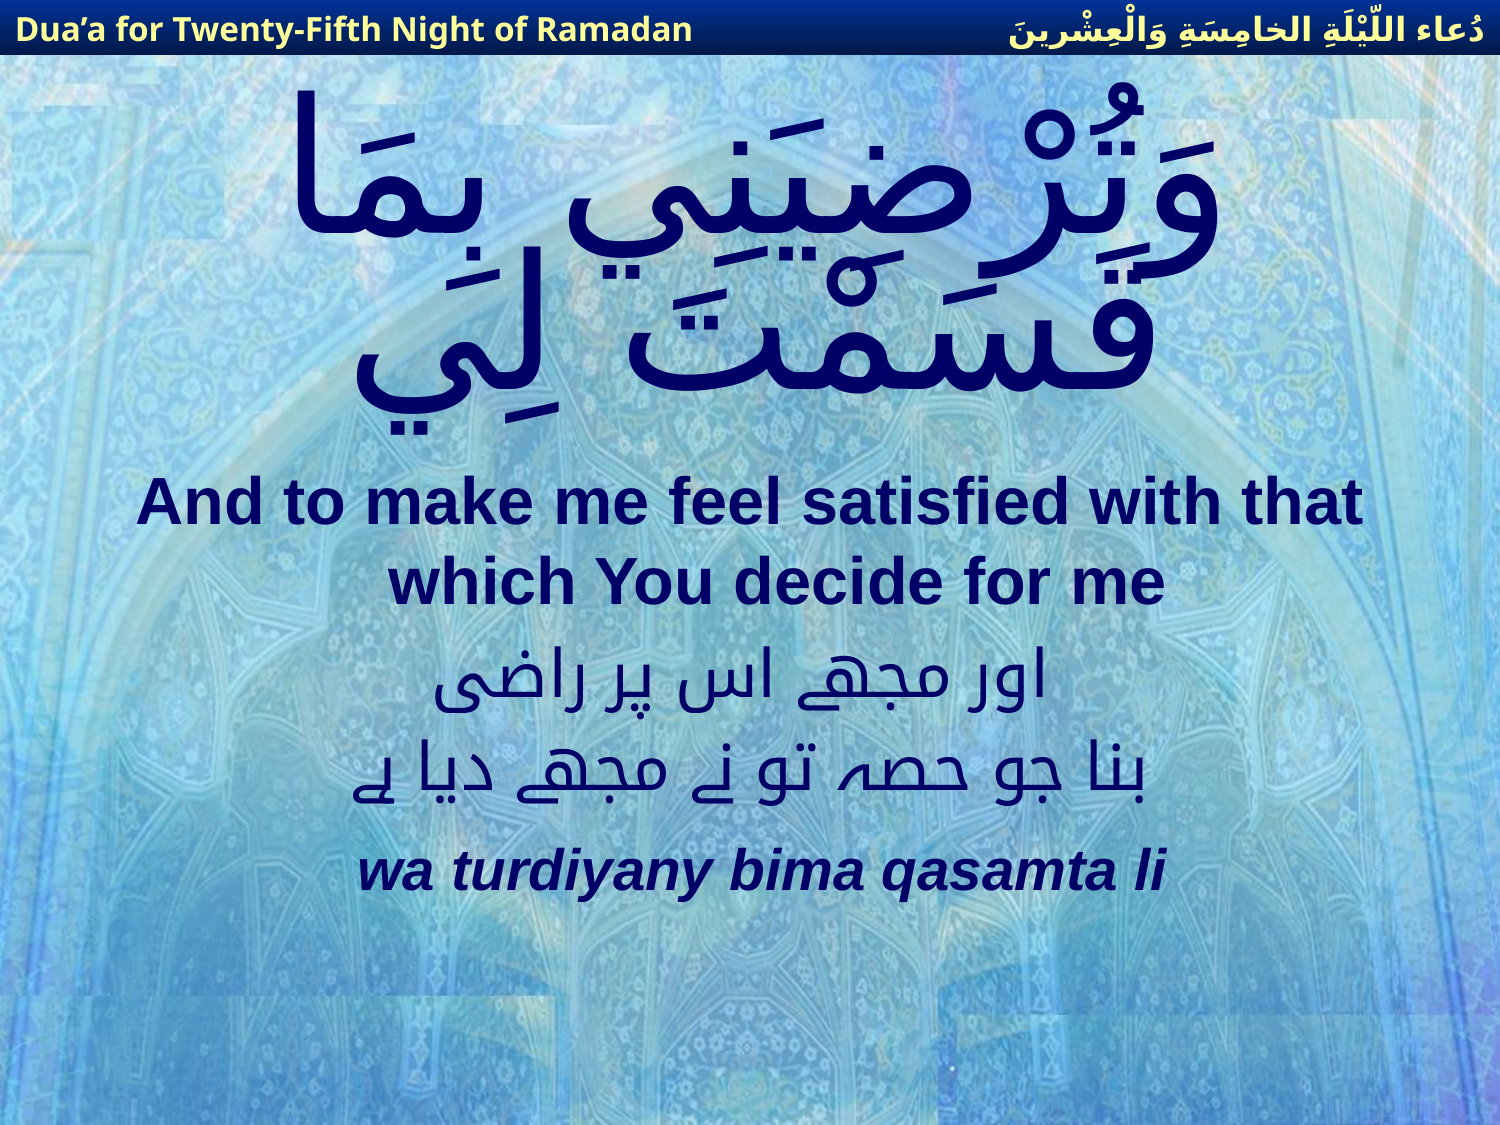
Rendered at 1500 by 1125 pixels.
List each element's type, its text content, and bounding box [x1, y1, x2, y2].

picture [0, 55, 1500, 1125]
text_box Dua’a for Twenty-Fifth Night of Ramadan [0, 0, 757, 55]
text_box دُعاء اللّيْلَةِ الخامِسَةِ وَالْعِشْرينَ [757, 0, 1500, 55]
subtitle And to make me feel satisfied with that which You decide for me اور مجھے اس پر راضی بنا جو حصہ تو نے مجھے دیا ہے [37, 450, 1463, 738]
text_box wa turdiyany bima qasamta li [49, 824, 1475, 913]
title وَتُرْضِيَنِي بِمَا قَسَمْتَ لِي [37, 149, 1475, 392]
